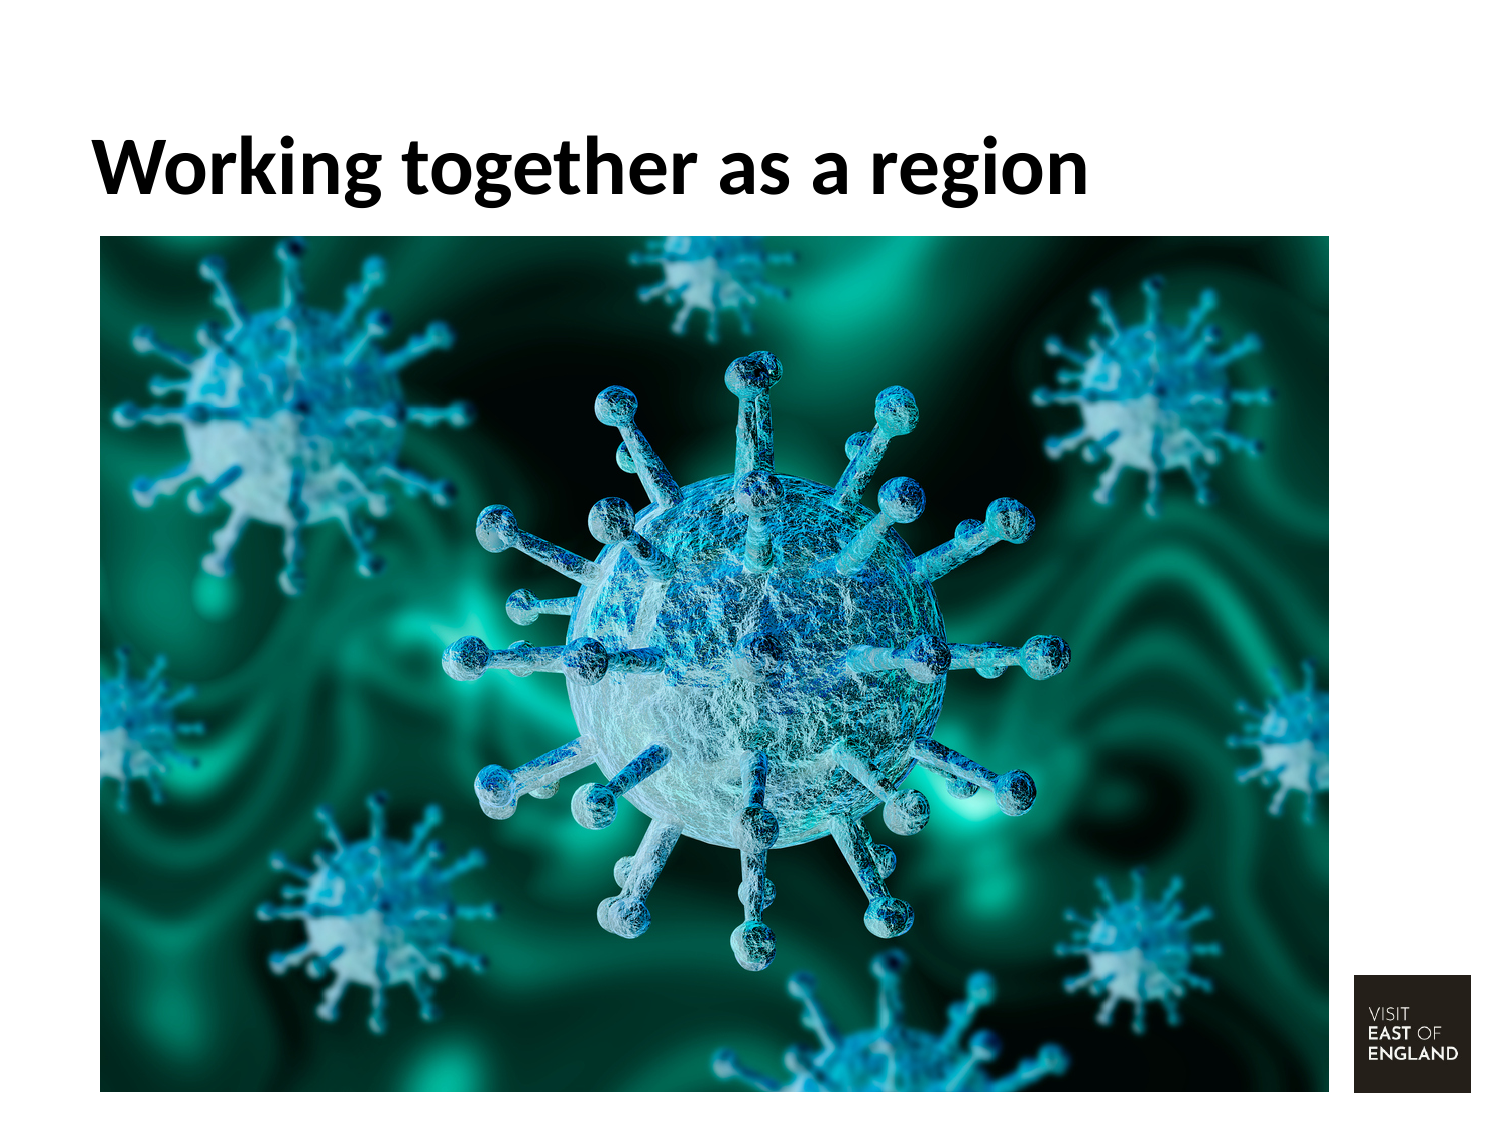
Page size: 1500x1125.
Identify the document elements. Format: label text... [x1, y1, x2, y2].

picture [292, 244, 300, 252]
picture [100, 235, 1329, 1093]
picture [1354, 975, 1471, 1093]
title Working together as a region [76, 90, 1427, 232]
picture [709, 235, 721, 240]
